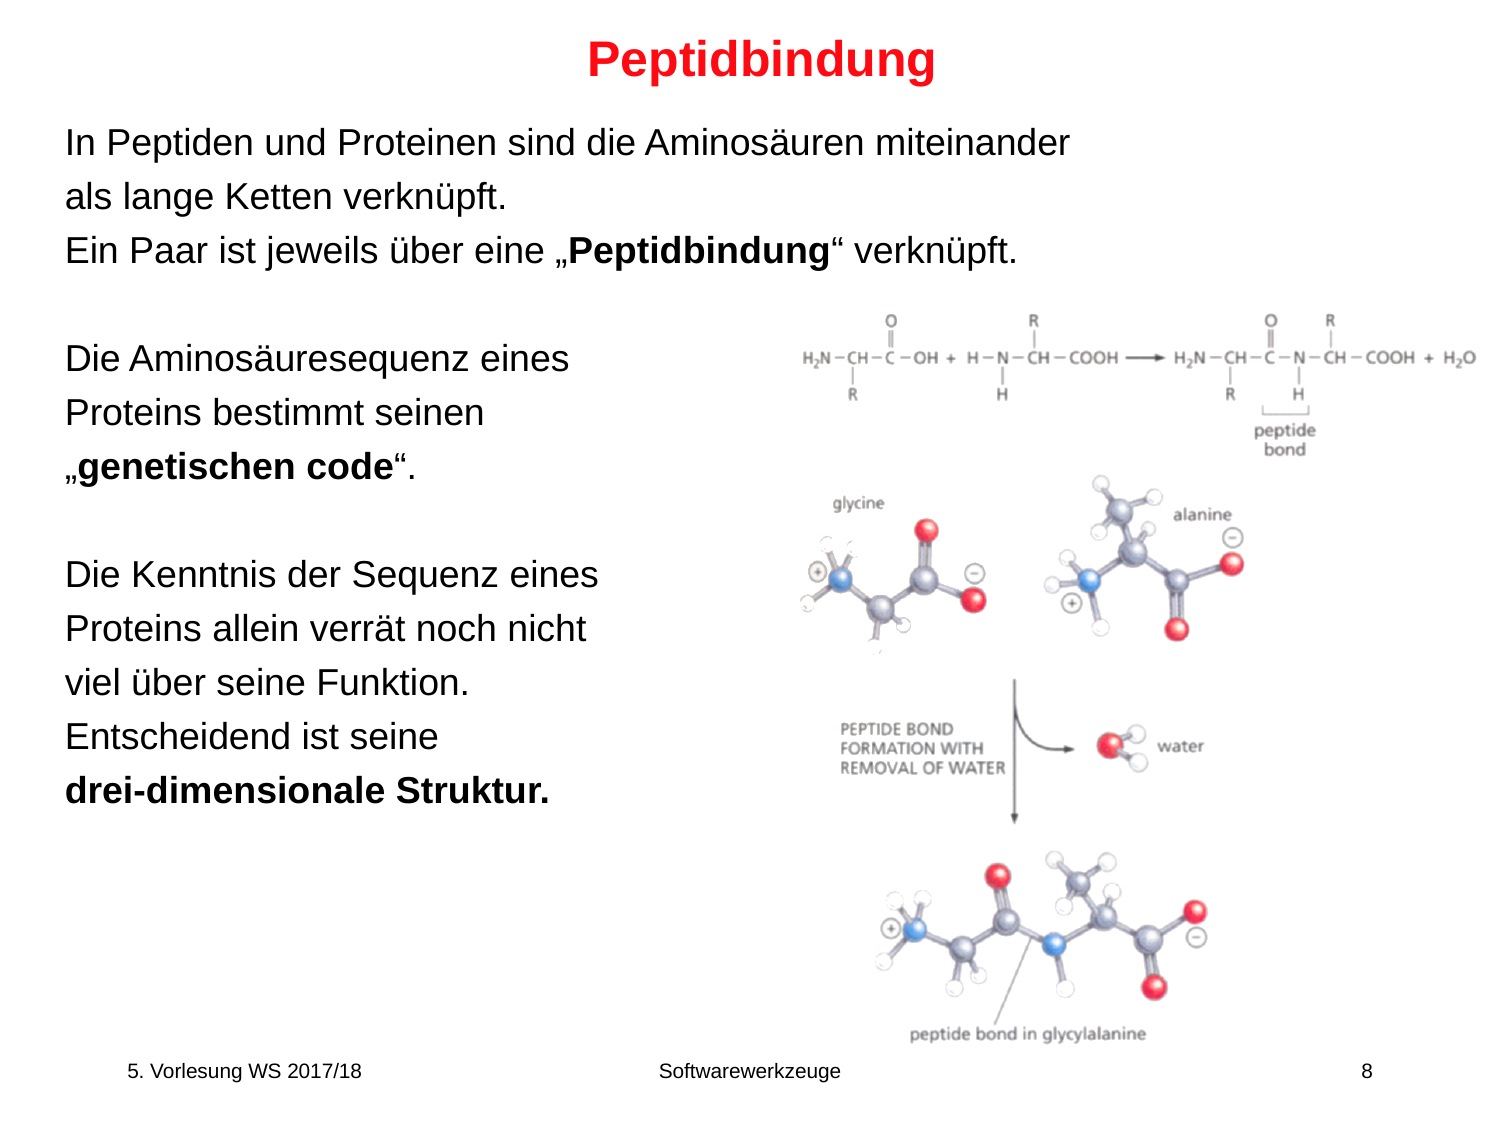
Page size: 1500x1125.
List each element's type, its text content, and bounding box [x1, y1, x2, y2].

text_box [49, 1024, 363, 1100]
text_box In Peptiden und Proteinen sind die Aminosäuren miteinander als lange Ketten verknüpft. Ein Paar ist jeweils über eine „Peptidbindung“ verknüpft. Die Aminosäuresequenz eines Proteins bestimmt seinen „genetischen code“. Die Kenntnis der Sequenz eines Proteins allein verrät noch nicht viel über seine Funktion. Entscheidend ist seine drei-dimensionale Struktur. [50, 101, 1292, 819]
picture [782, 287, 1500, 1053]
text_box [512, 1024, 988, 1100]
text_box Peptidbindung [75, 18, 1450, 94]
